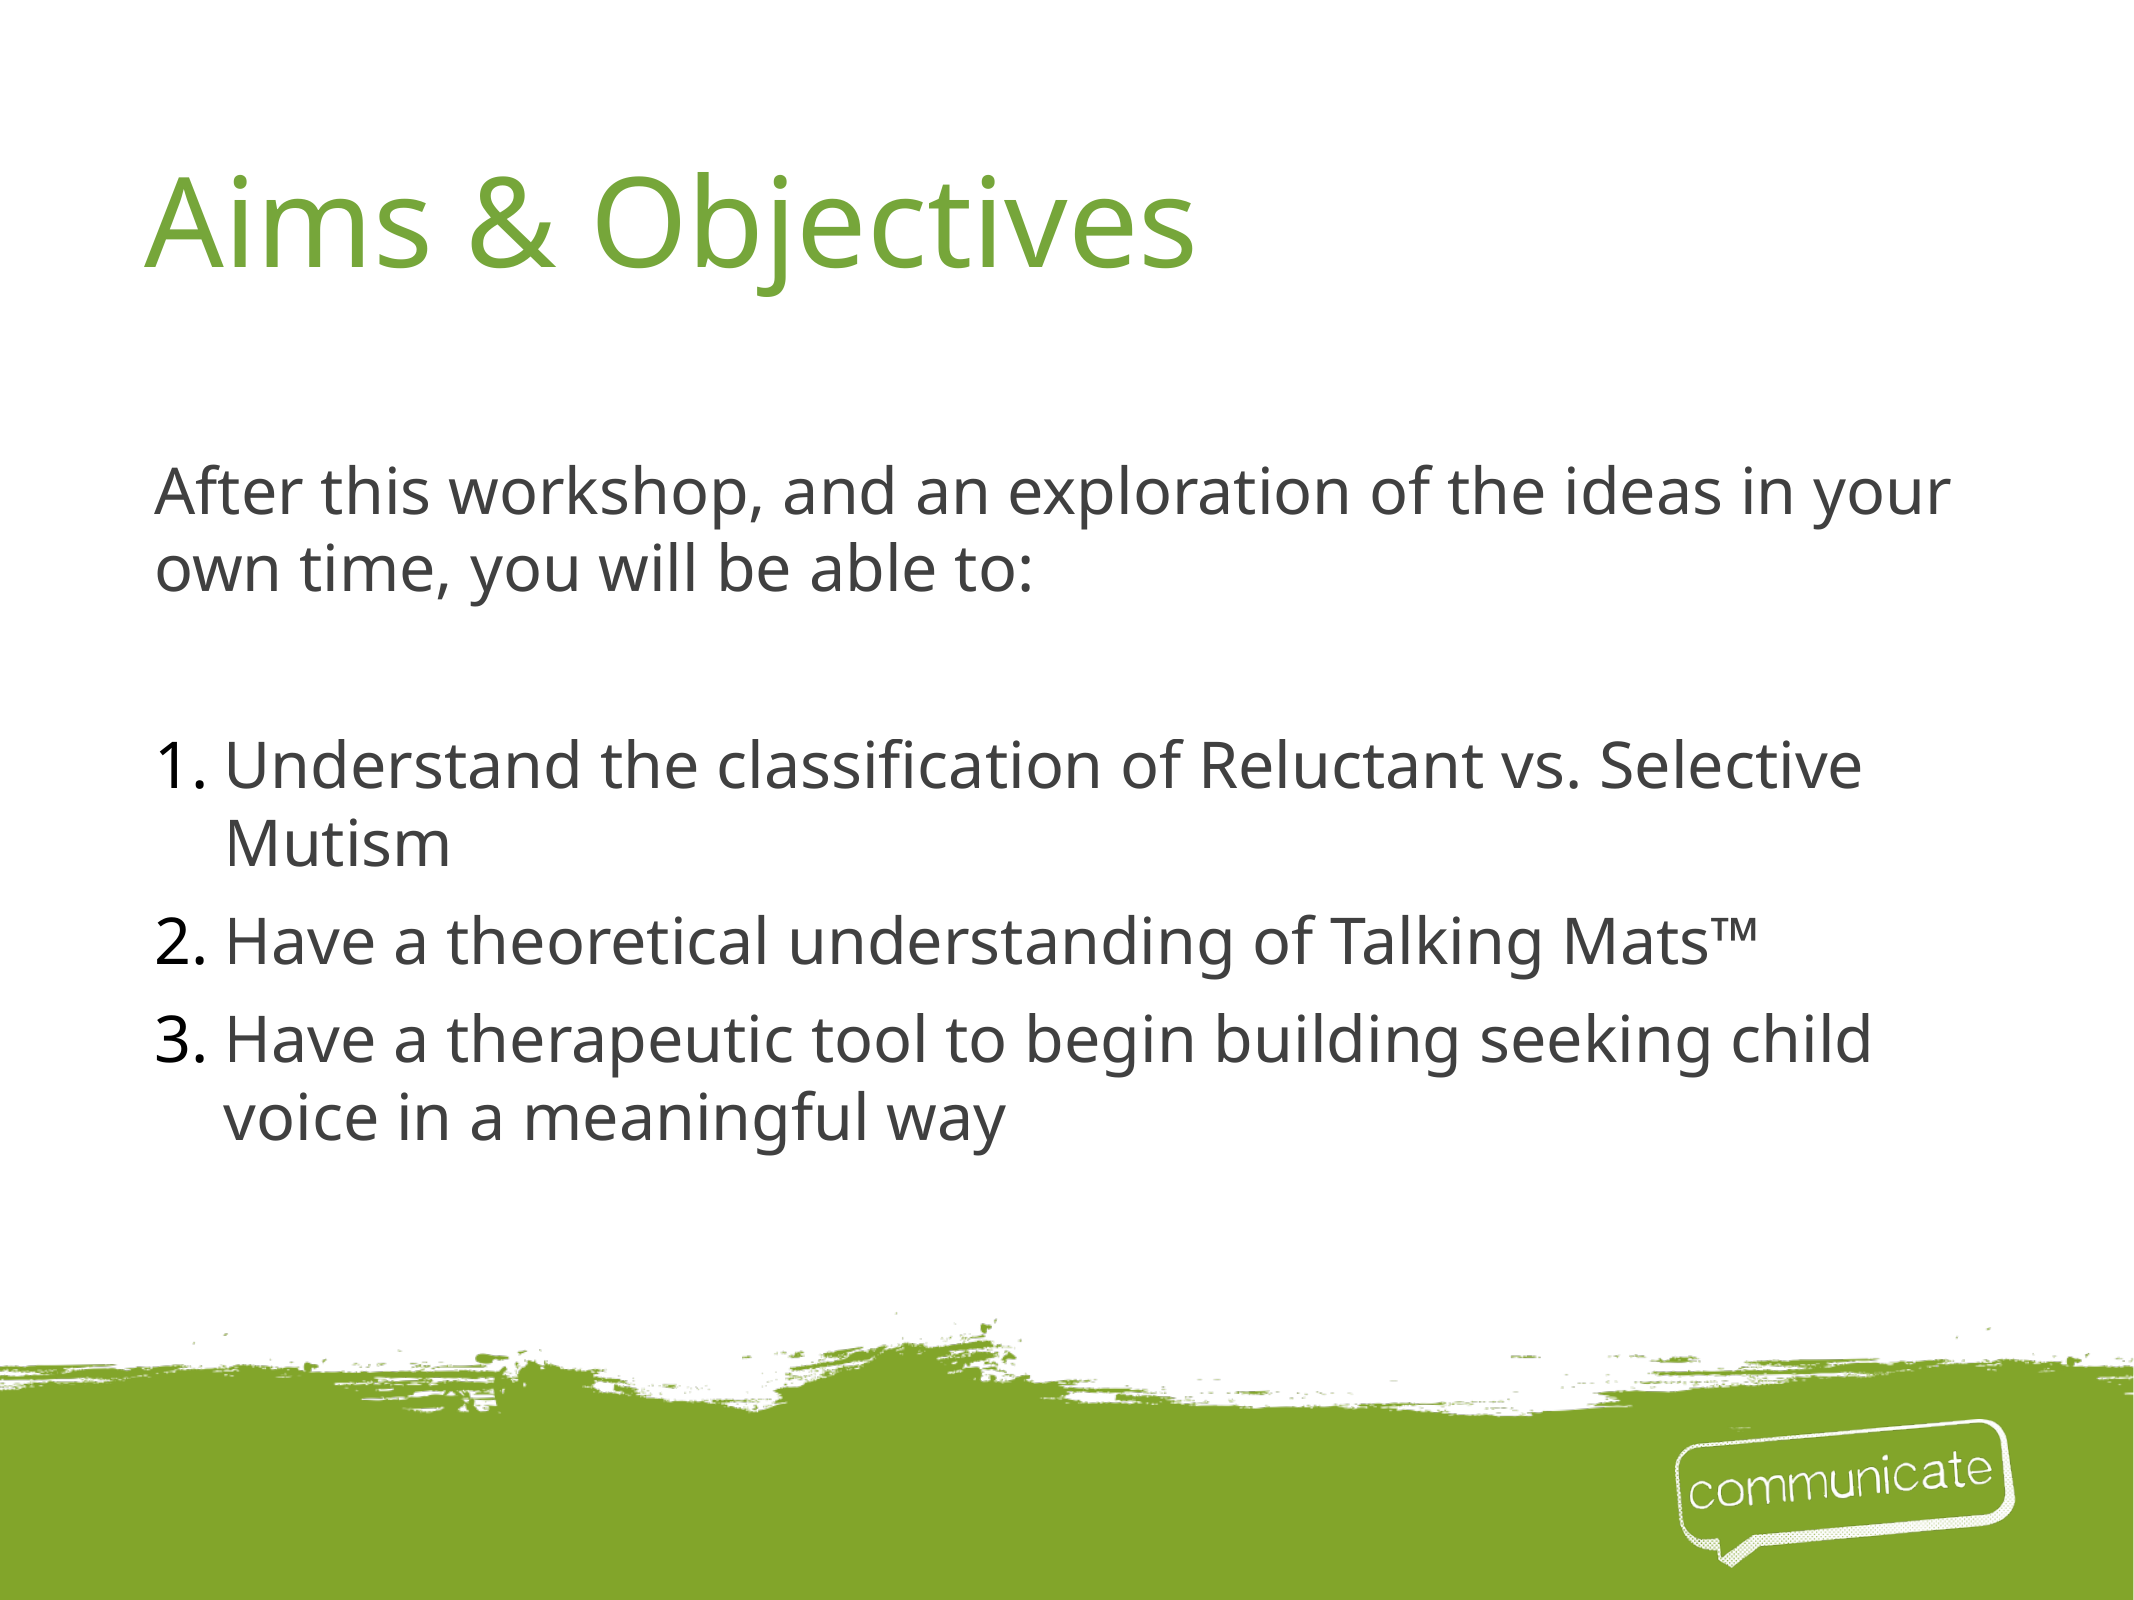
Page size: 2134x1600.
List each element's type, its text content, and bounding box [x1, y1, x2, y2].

list After this workshop, and an exploration of the ideas in your own time, you will be able to: Understand the classification of Reluctant vs. Selective Mutism Have a theoretical understanding of Talking Mats™ Have a therapeutic tool to begin building seeking child voice in a meaningful way [145, 440, 1988, 1224]
picture [0, 1294, 2134, 1600]
title Aims & Objectives [135, 39, 1998, 246]
